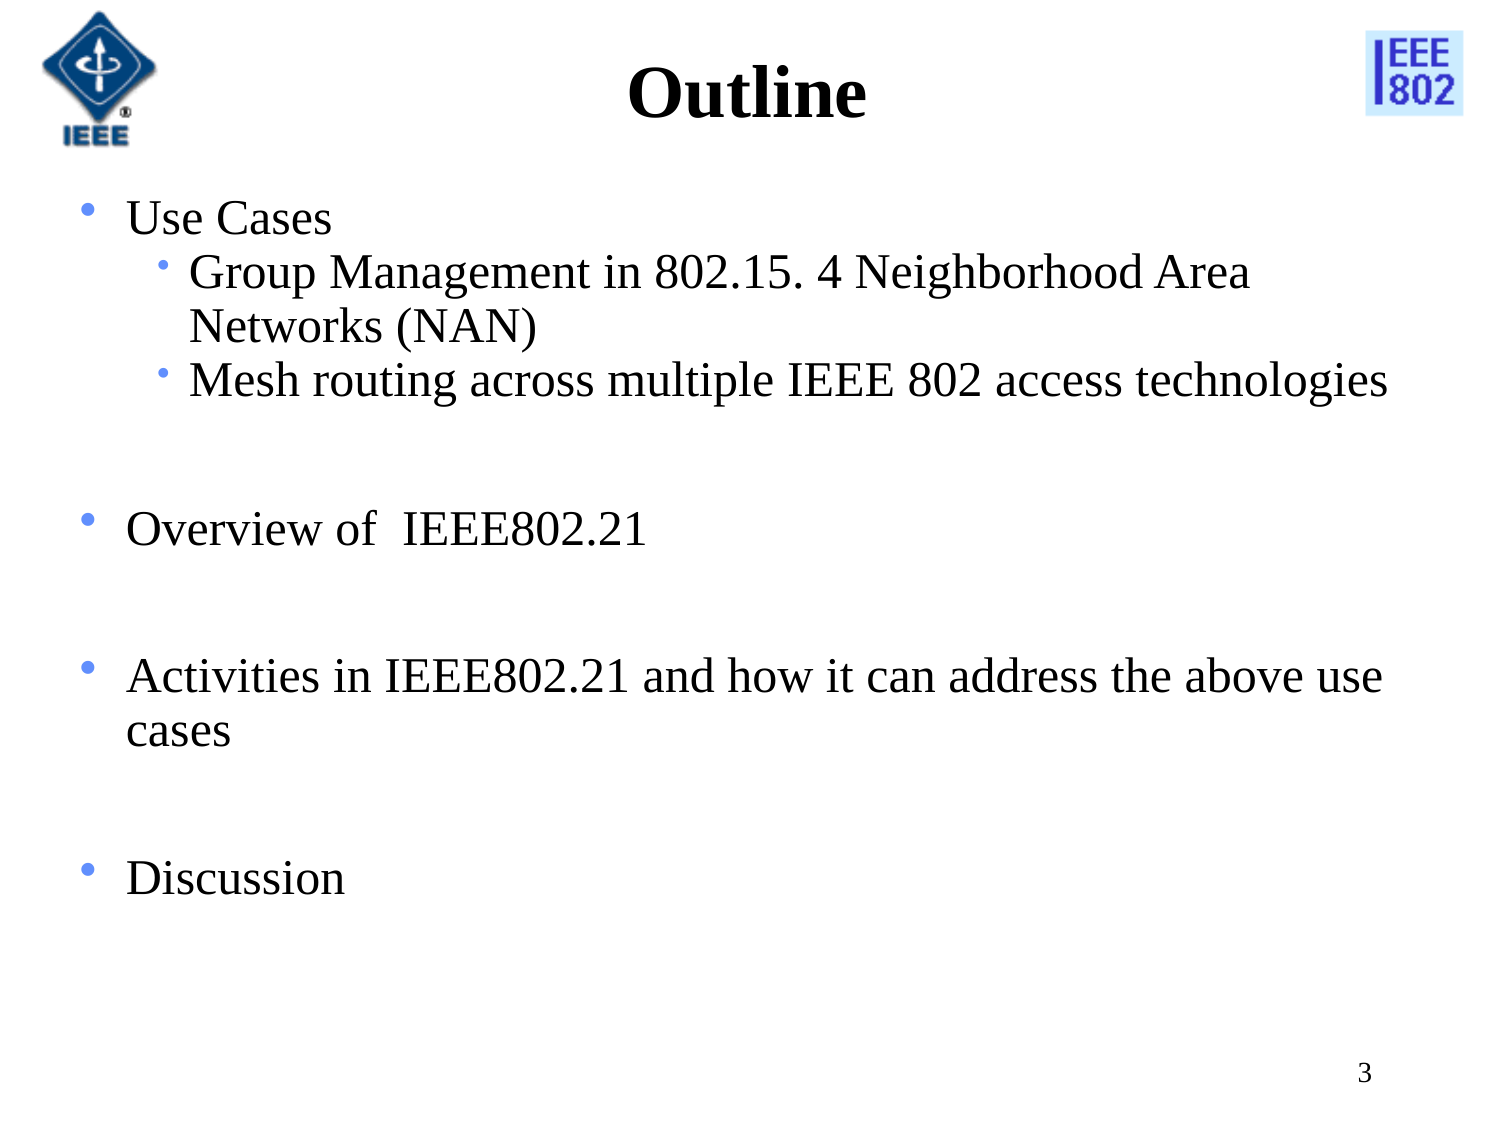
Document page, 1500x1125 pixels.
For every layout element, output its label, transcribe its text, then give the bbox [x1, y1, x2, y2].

list Use Cases Group Management in 802.15. 4 Neighborhood Area Networks (NAN) Mesh routing across multiple IEEE 802 access technologies Overview of IEEE802.21 Activities in IEEE802.21 and how it can address the above use cases Discussion [64, 184, 1427, 1036]
slide_number 3 [1274, 1049, 1388, 1113]
title Outline [68, 36, 1427, 151]
picture [1351, 12, 1475, 141]
picture [37, 9, 162, 150]
